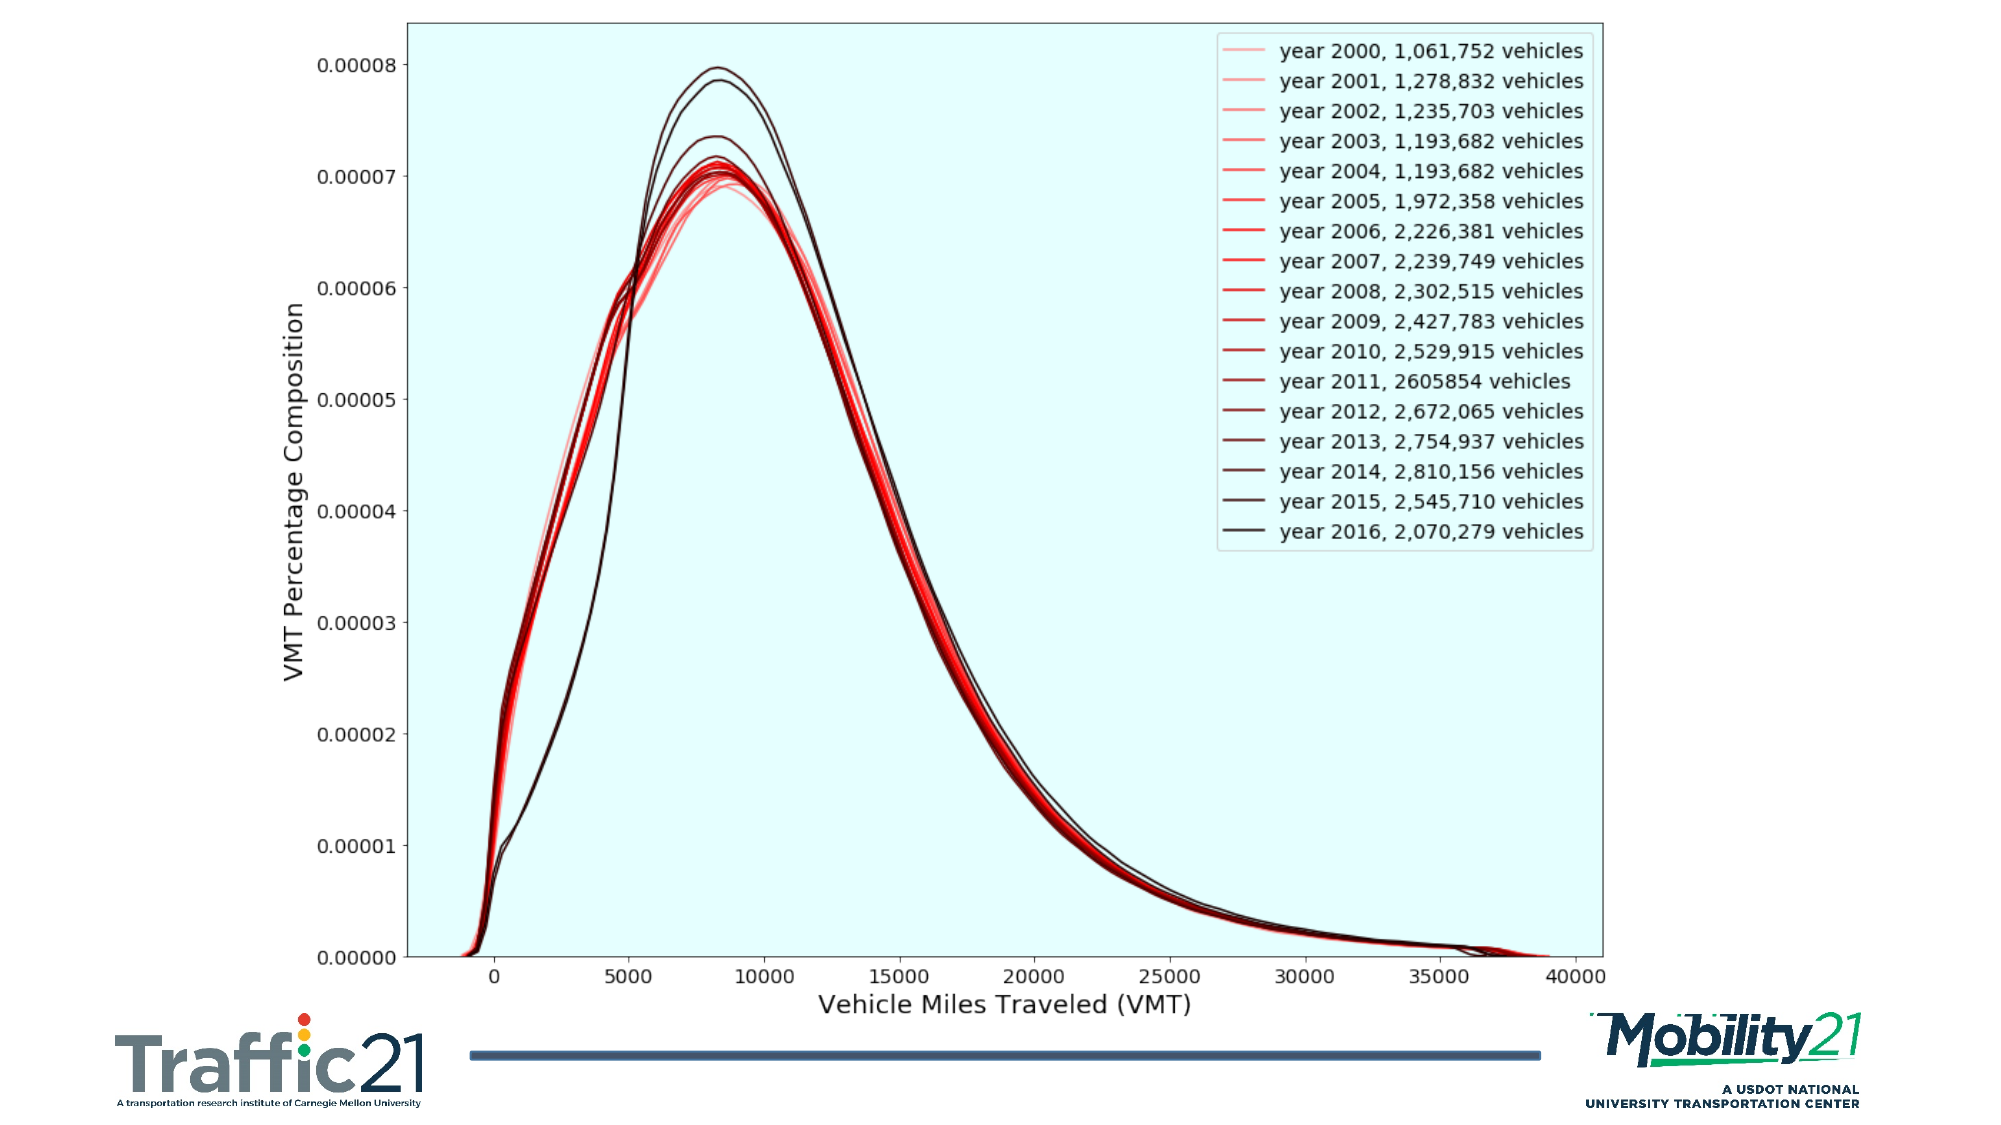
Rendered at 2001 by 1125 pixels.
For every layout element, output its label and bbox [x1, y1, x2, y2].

picture [115, 14, 1861, 1108]
